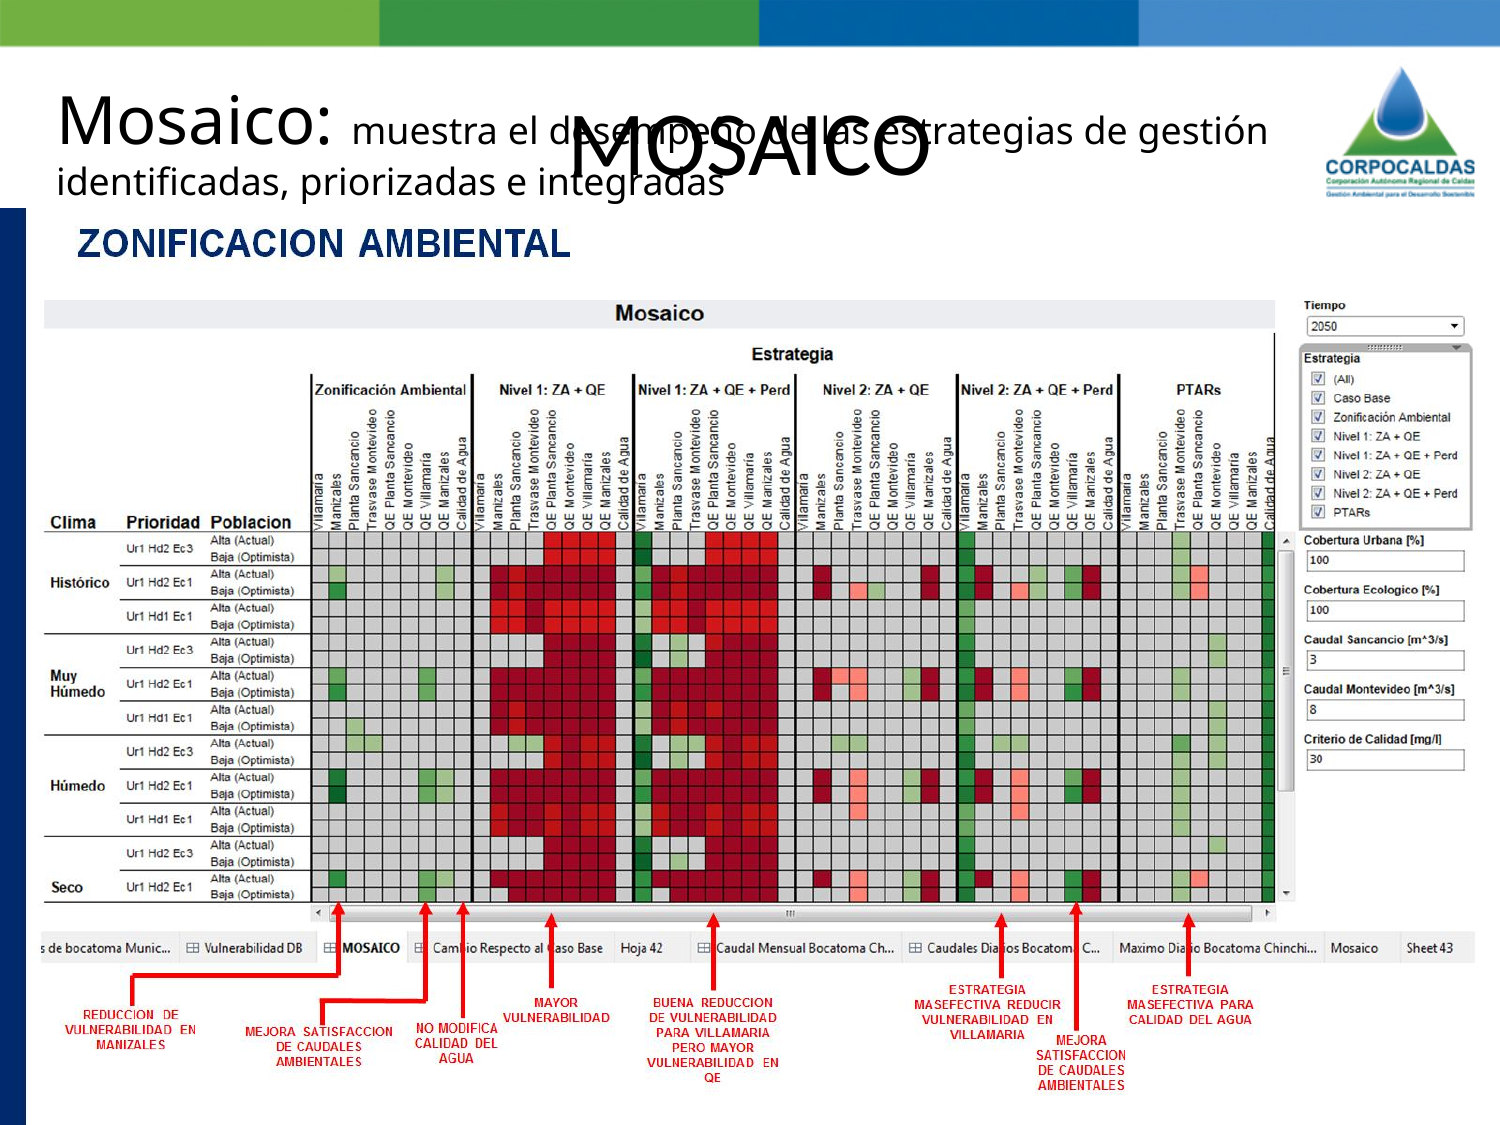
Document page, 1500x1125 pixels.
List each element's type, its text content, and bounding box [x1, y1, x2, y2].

picture [0, 0, 1500, 1125]
title MOSAICO [74, 44, 1426, 206]
text_box Mosaico: muestra el desempeño de las estrategias de gestión identificadas, priorizadas e integradas [41, 70, 1353, 206]
